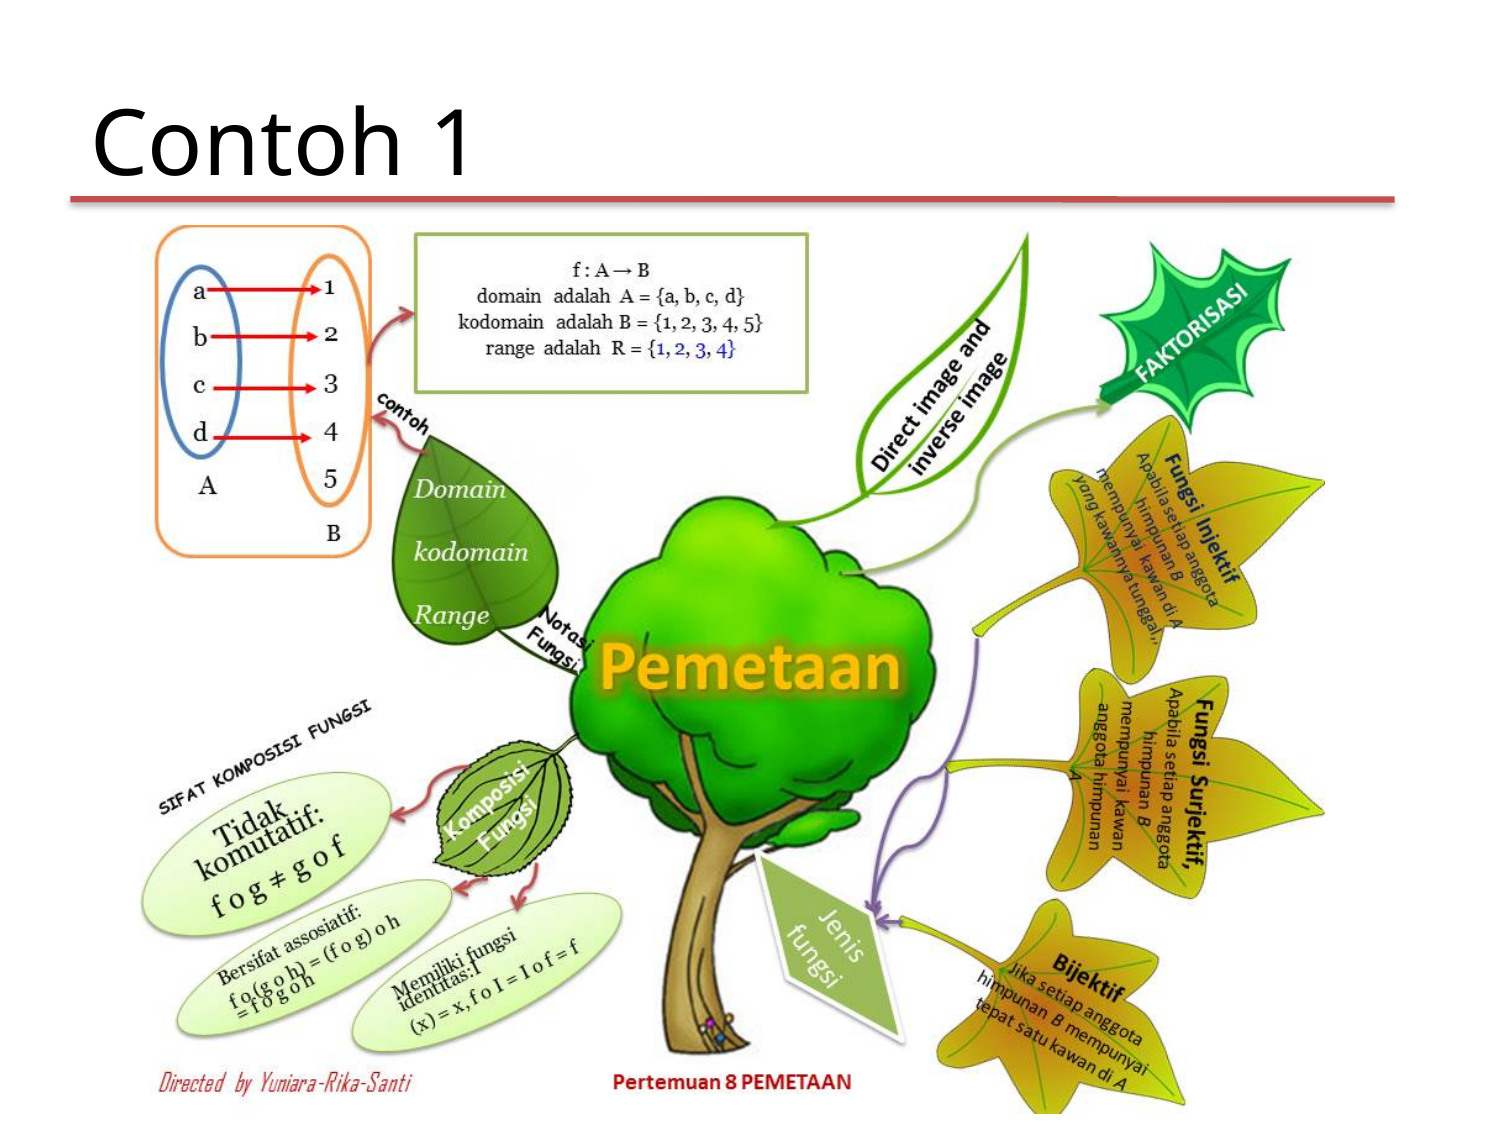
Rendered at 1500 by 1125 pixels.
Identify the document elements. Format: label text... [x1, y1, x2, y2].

text_box Contoh 1 [74, 45, 1425, 233]
picture [140, 225, 1325, 1114]
